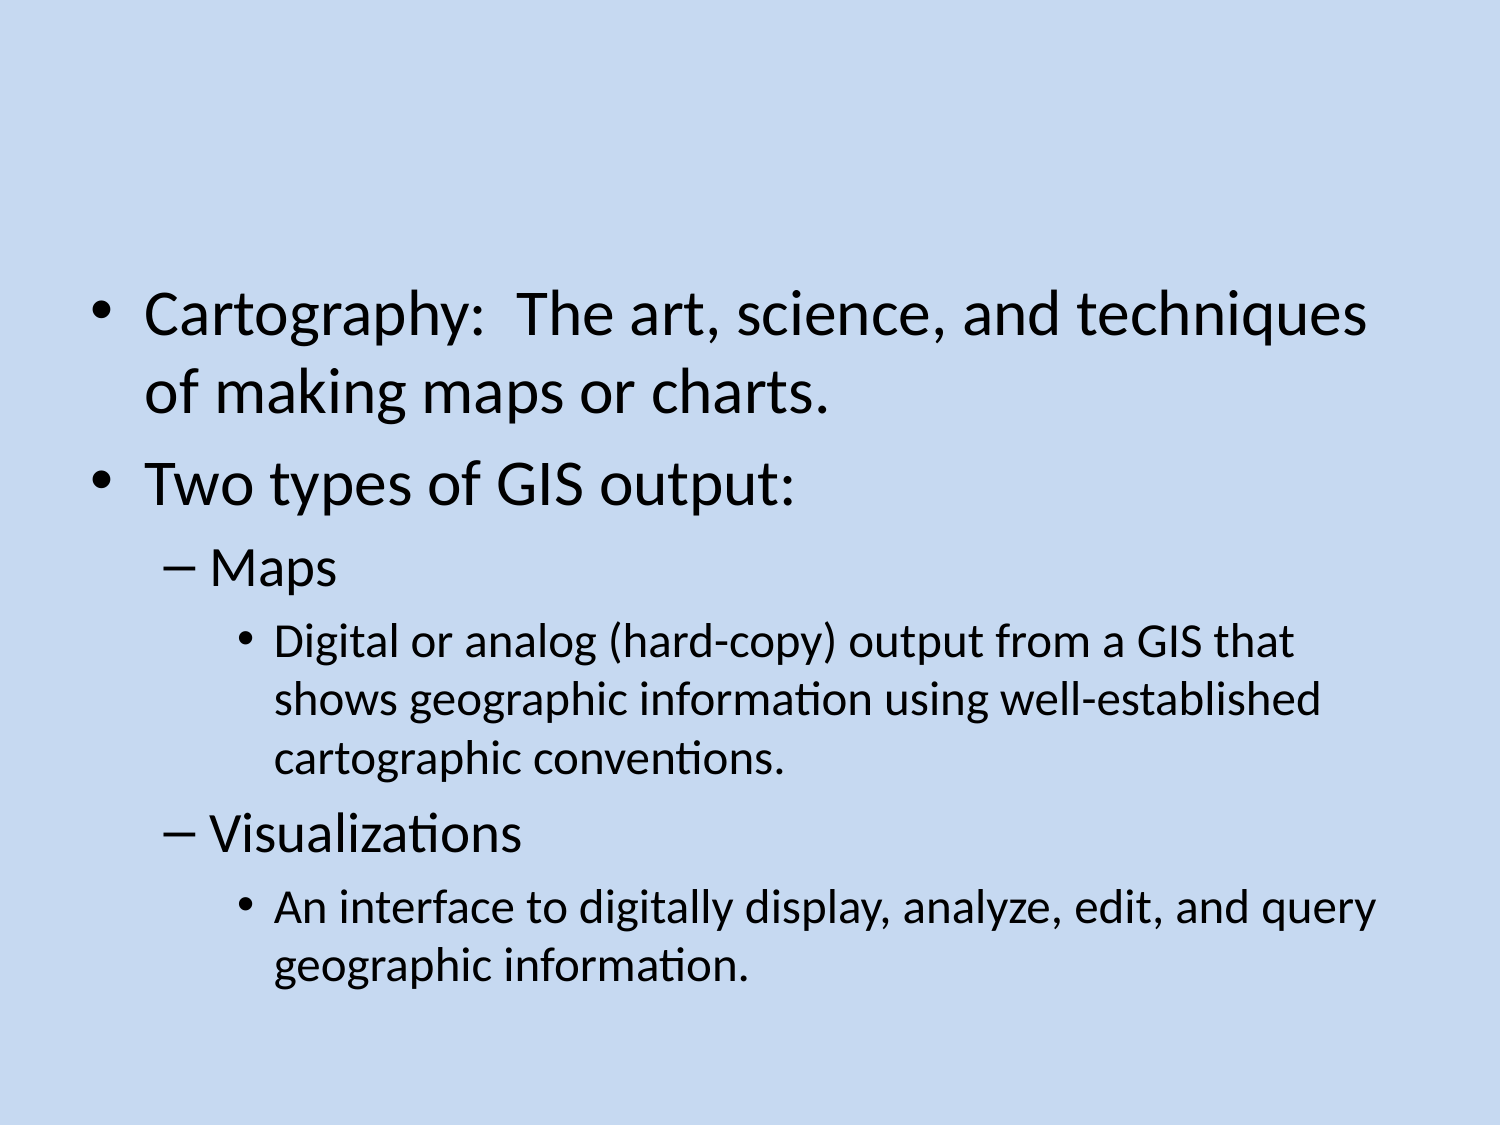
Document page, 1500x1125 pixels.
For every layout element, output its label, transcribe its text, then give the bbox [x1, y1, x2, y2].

list Cartography: The art, science, and techniques of making maps or charts. Two types of GIS output: Maps Digital or analog (hard-copy) output from a GIS that shows geographic information using well-established cartographic conventions. Visualizations An interface to digitally display, analyze, edit, and query geographic information. [75, 262, 1425, 1005]
